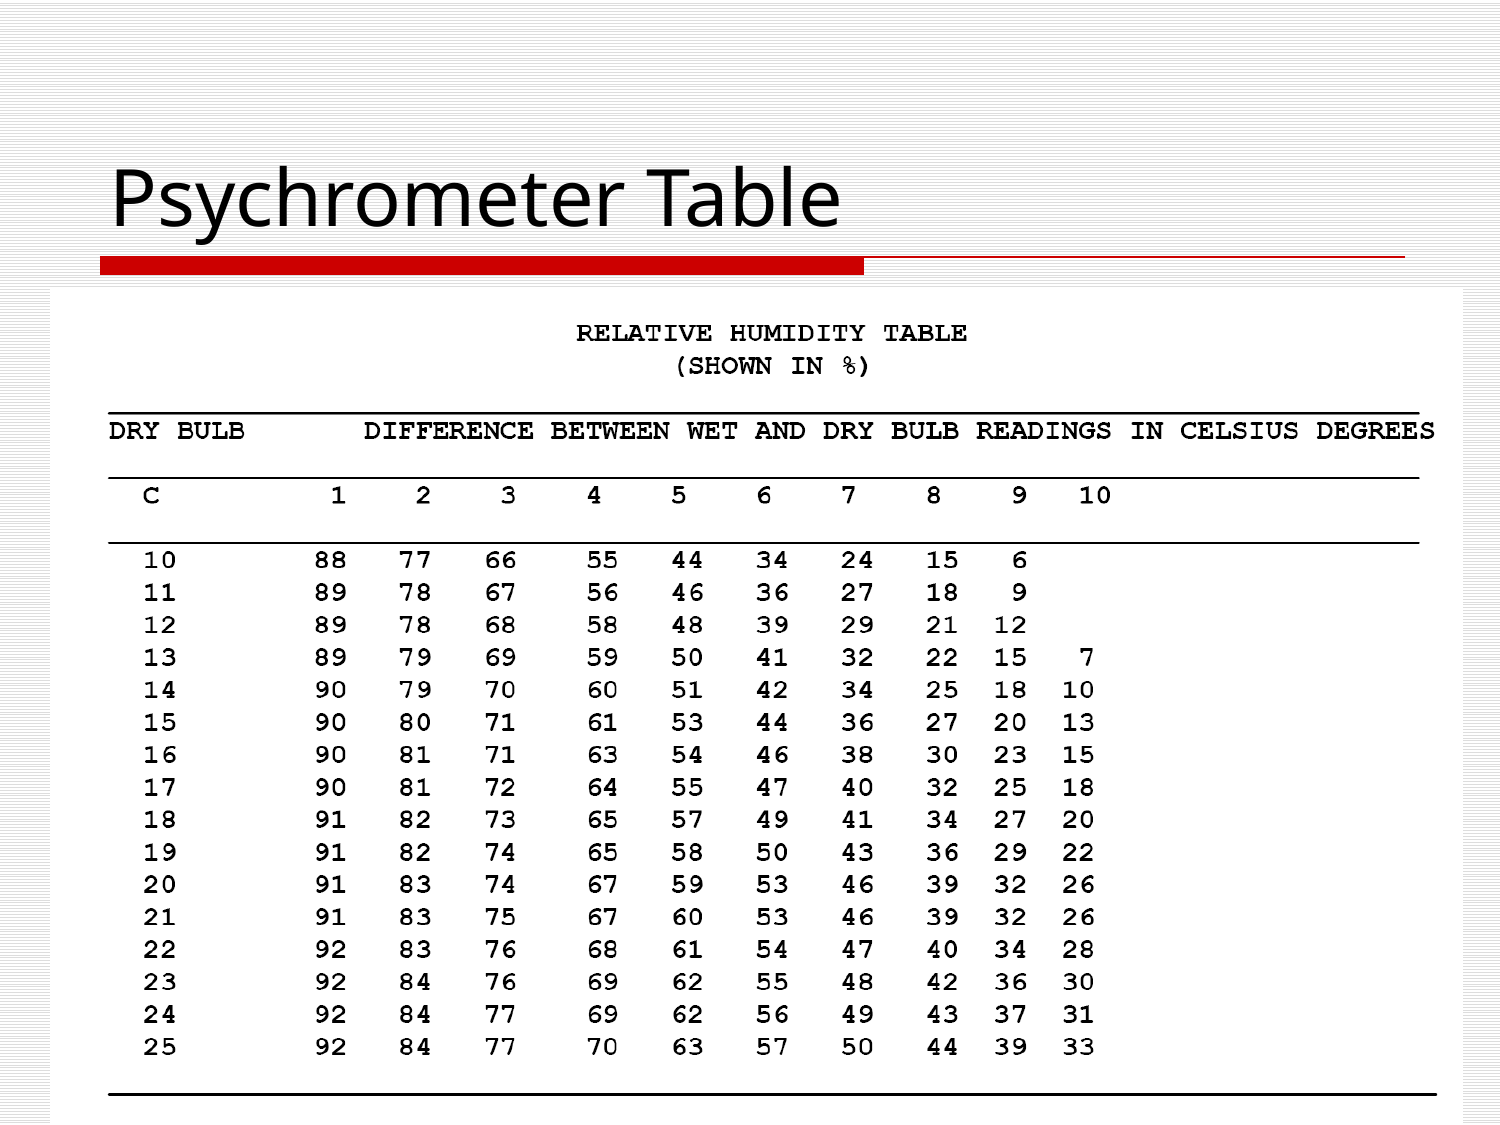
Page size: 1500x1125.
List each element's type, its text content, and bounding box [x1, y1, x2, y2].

picture [49, 287, 1463, 1125]
title Psychrometer Table [93, 49, 1407, 250]
